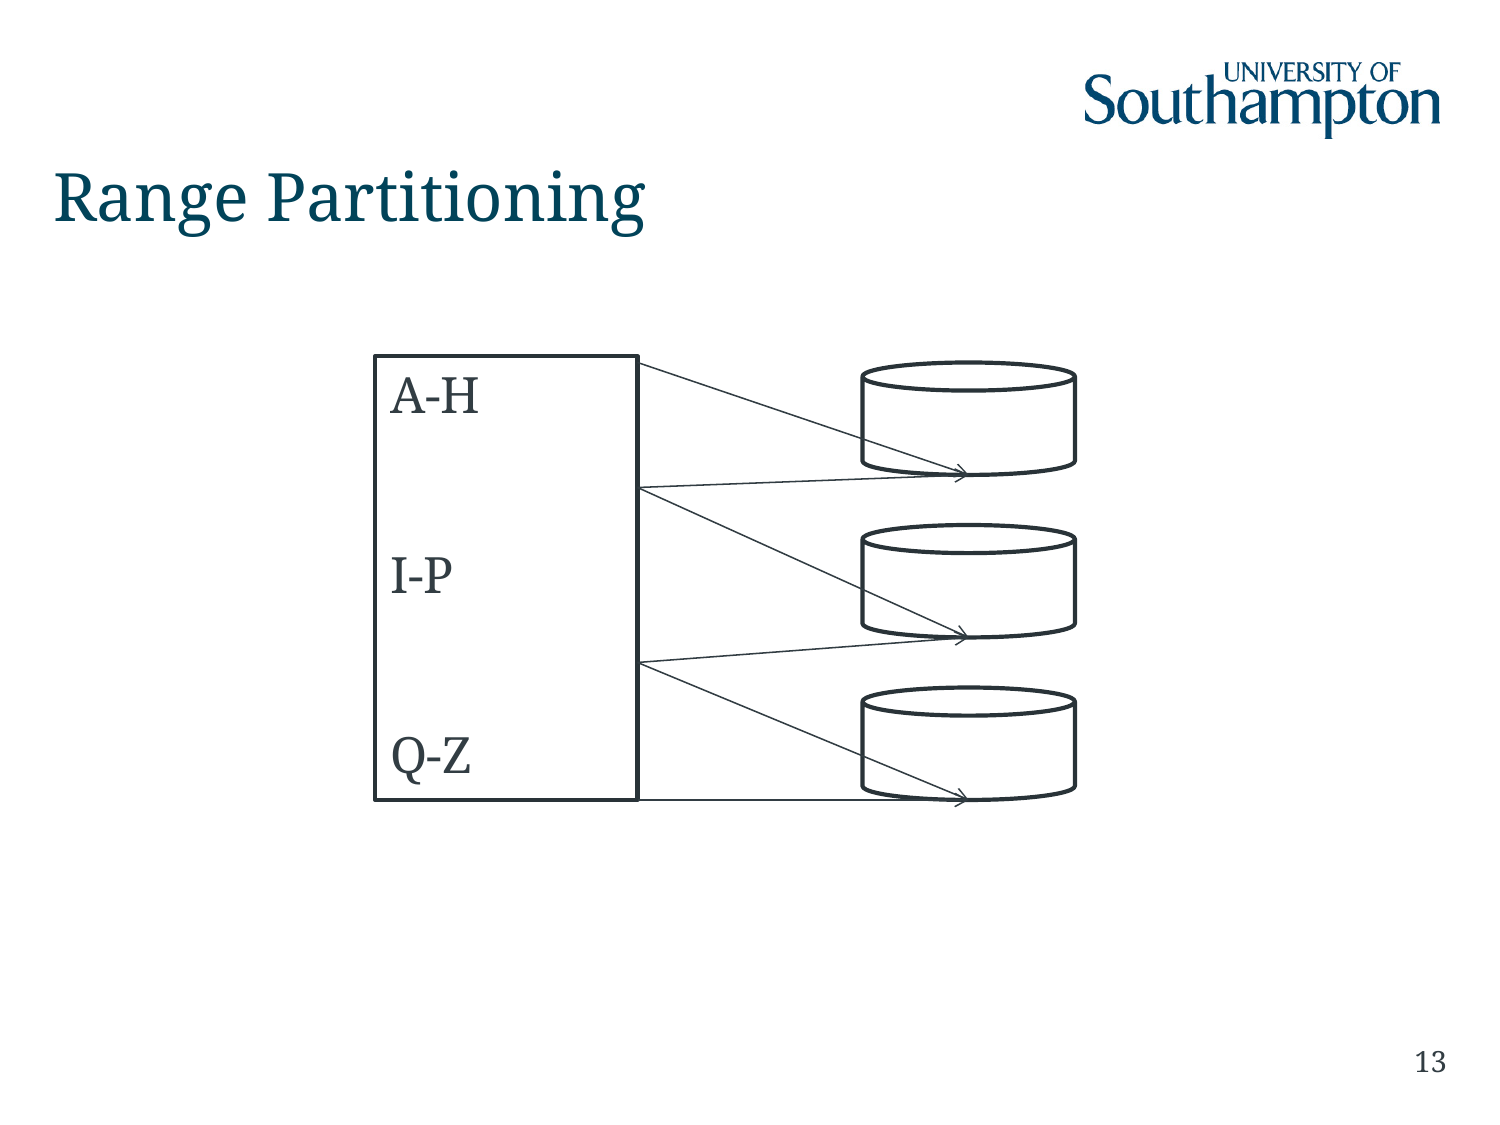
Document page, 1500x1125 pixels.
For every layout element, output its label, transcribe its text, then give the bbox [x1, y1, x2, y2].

title Range Partitioning [52, 147, 1448, 255]
text_box A-H I-P Q-Z [373, 354, 640, 802]
text_box [869, 528, 1071, 551]
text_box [637, 362, 863, 418]
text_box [637, 670, 863, 743]
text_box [637, 418, 863, 488]
text_box [866, 685, 1078, 803]
text_box [866, 522, 1078, 640]
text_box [637, 494, 863, 580]
text_box [866, 360, 1078, 478]
text_box [869, 365, 1072, 388]
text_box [637, 743, 863, 801]
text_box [637, 580, 863, 663]
picture [1085, 62, 1440, 139]
text_box [869, 690, 1072, 713]
slide_number 13 [1159, 1035, 1448, 1088]
